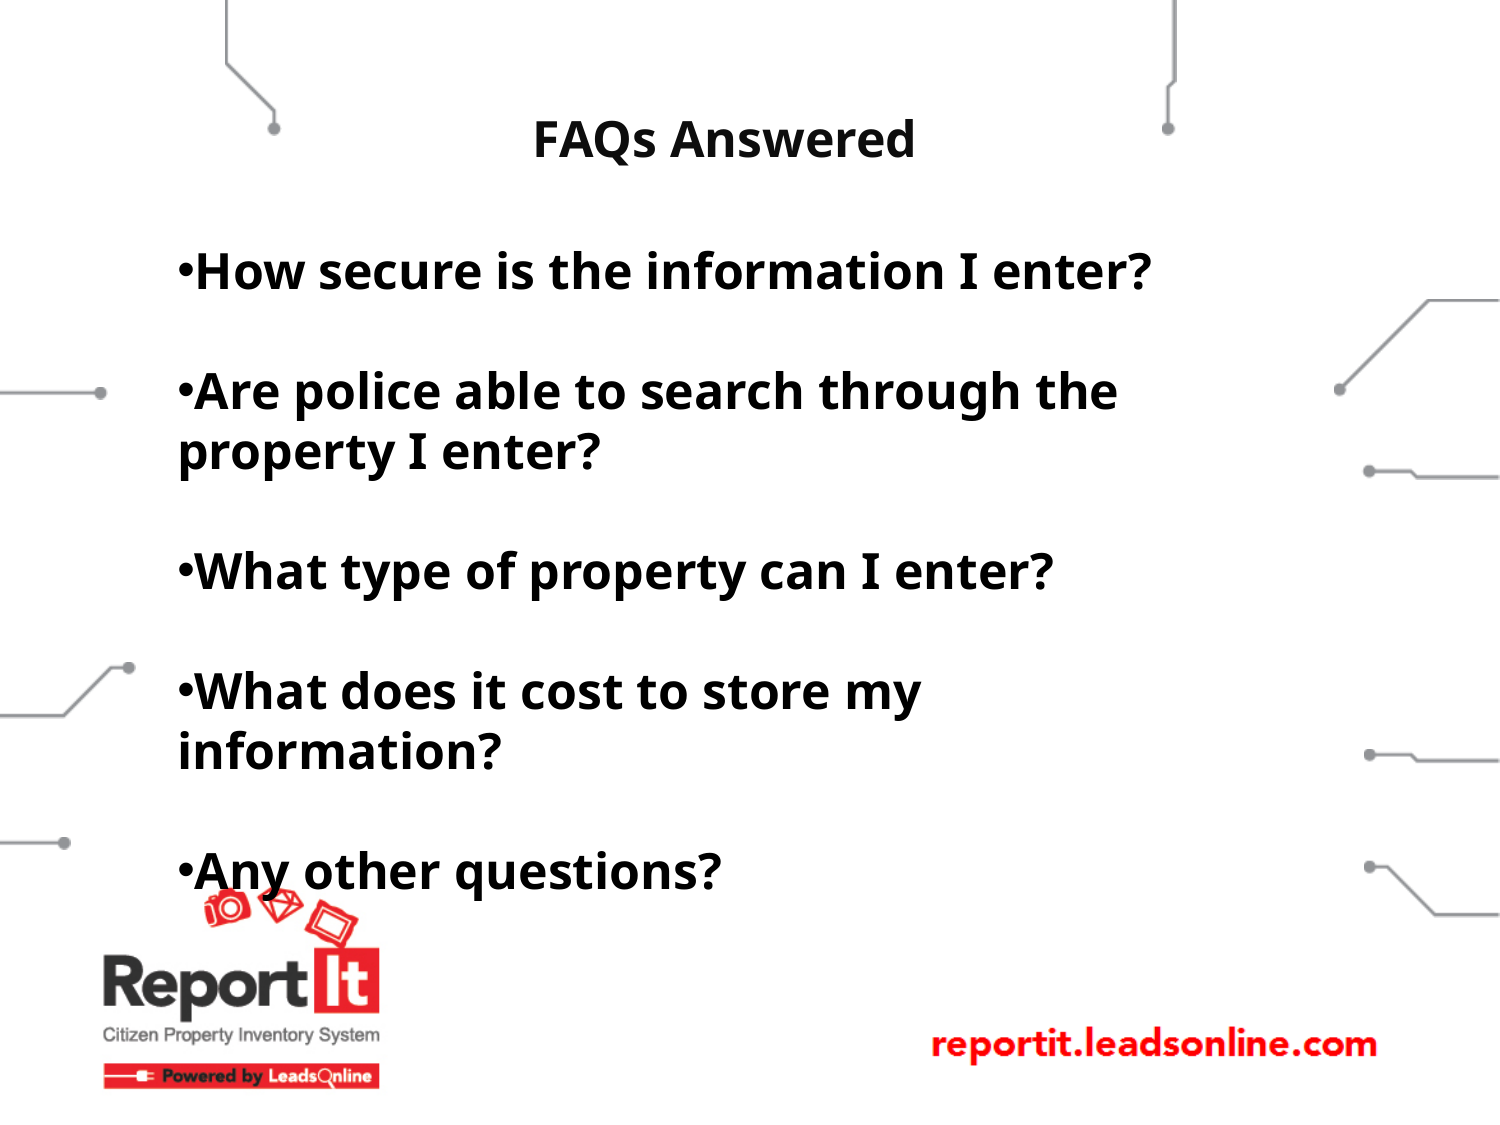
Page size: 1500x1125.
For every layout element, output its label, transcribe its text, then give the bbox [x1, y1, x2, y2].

picture [0, 387, 108, 400]
picture [1263, 1012, 1388, 1079]
picture [96, 876, 390, 1100]
picture [0, 662, 136, 719]
picture [0, 837, 71, 850]
picture [1334, 299, 1500, 480]
text_box How secure is the information I enter? Are police able to search through the property I enter? What type of property can I enter? What does it cost to store my information? Any other questions? [162, 231, 1263, 1087]
picture [1364, 749, 1500, 918]
picture [1162, 0, 1177, 100]
text_box FAQs Answered [262, 100, 1188, 176]
picture [225, 0, 282, 136]
